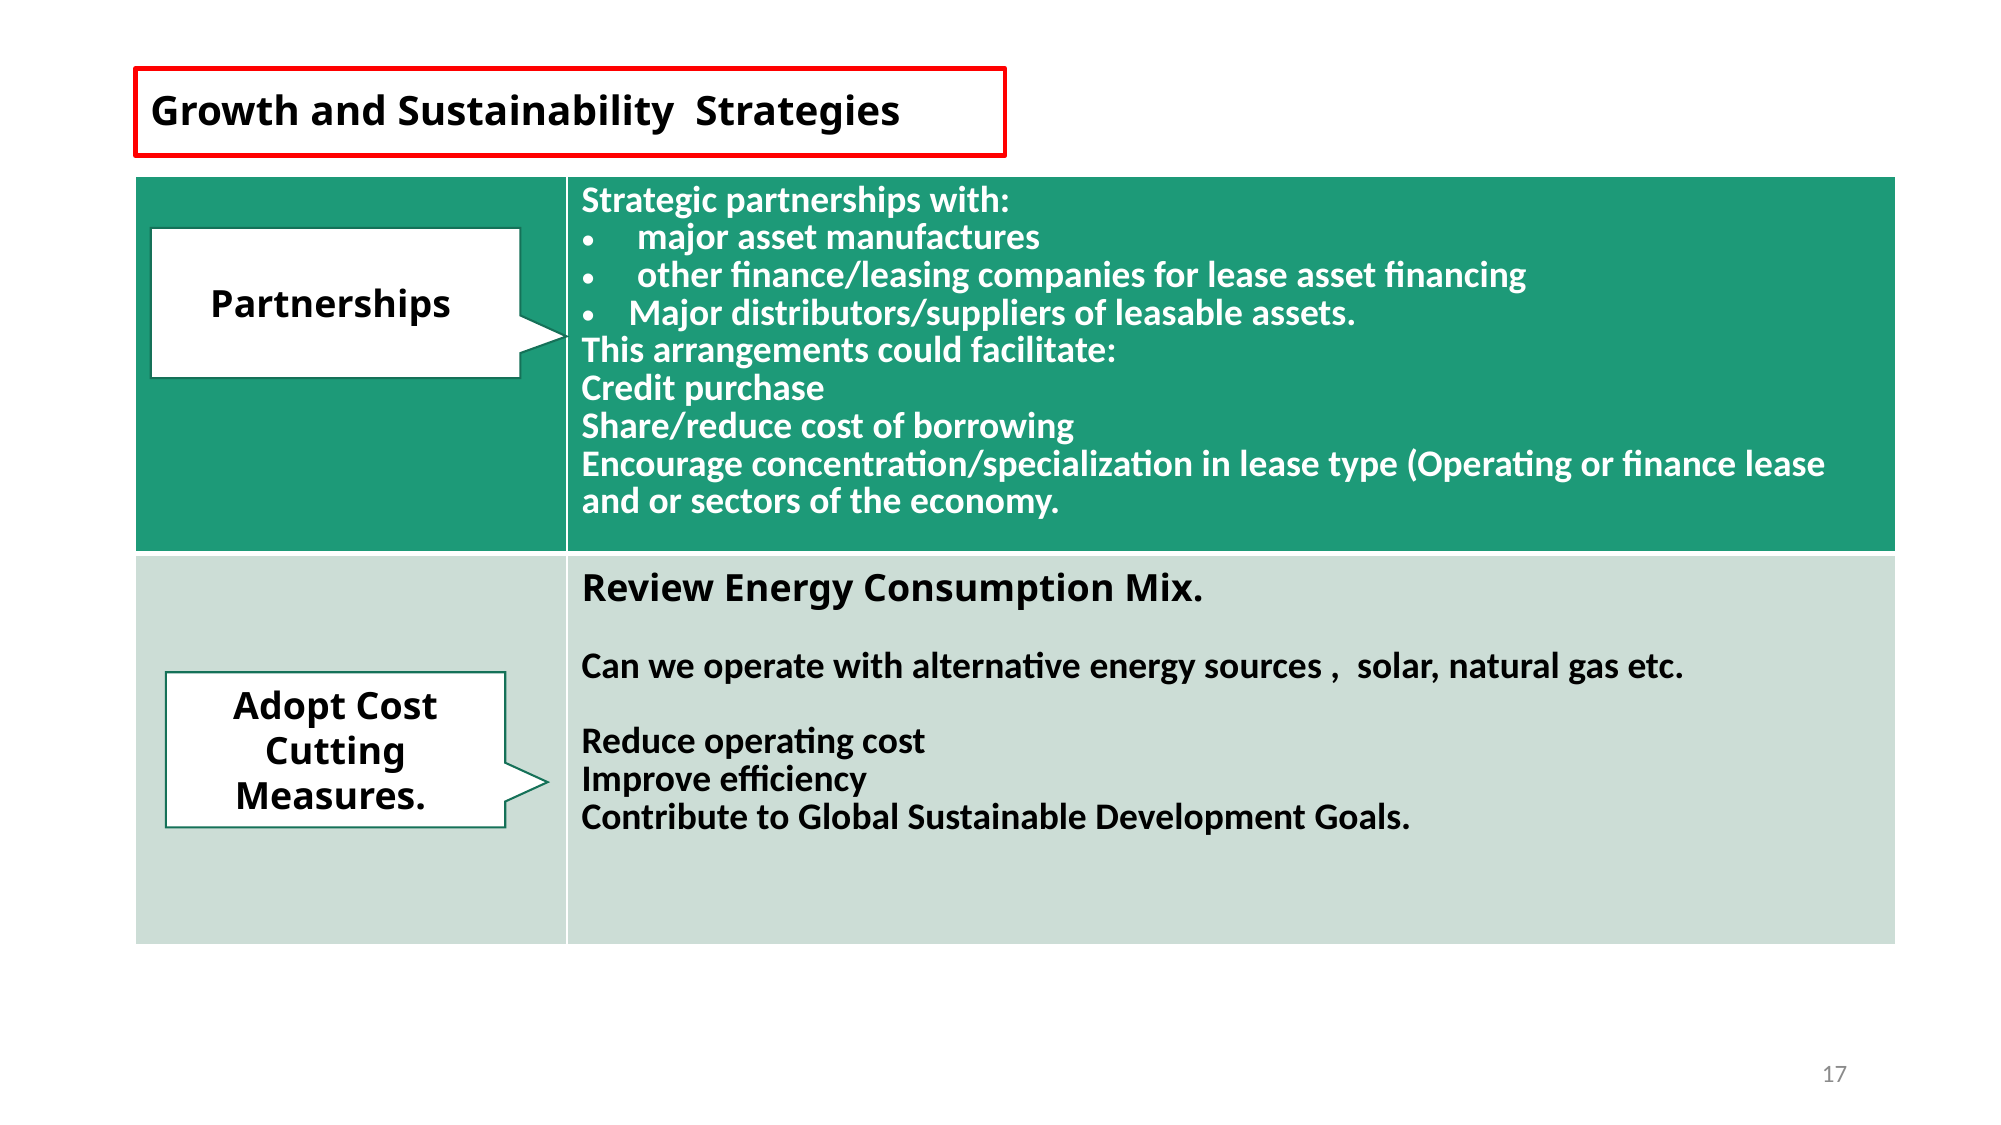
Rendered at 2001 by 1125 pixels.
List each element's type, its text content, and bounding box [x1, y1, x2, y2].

table_cell Review Energy Consumption Mix. Can we operate with alternative energy sources , solar, natural gas etc. Reduce operating cost Improve efficiency Contribute to Global Sustainable Development Goals. [568, 556, 1895, 944]
text_box Adopt Cost Cutting Measures. [164, 671, 551, 829]
table_header Strategic partnerships with: major asset manufactures other finance/leasing companies for lease asset financing Major distributors/suppliers of leasable assets. This arrangements could facilitate: Credit purchase Share/reduce cost of borrowing Encourage concentration/specialization in lease type (Operating or finance lease and or sectors of the economy. [568, 177, 1895, 551]
text_box Partnerships [149, 226, 570, 380]
table_cell [136, 556, 566, 944]
table_header [136, 177, 566, 551]
title Growth and Sustainability Strategies [135, 68, 1005, 156]
slide_number 17 [1412, 1042, 1863, 1103]
